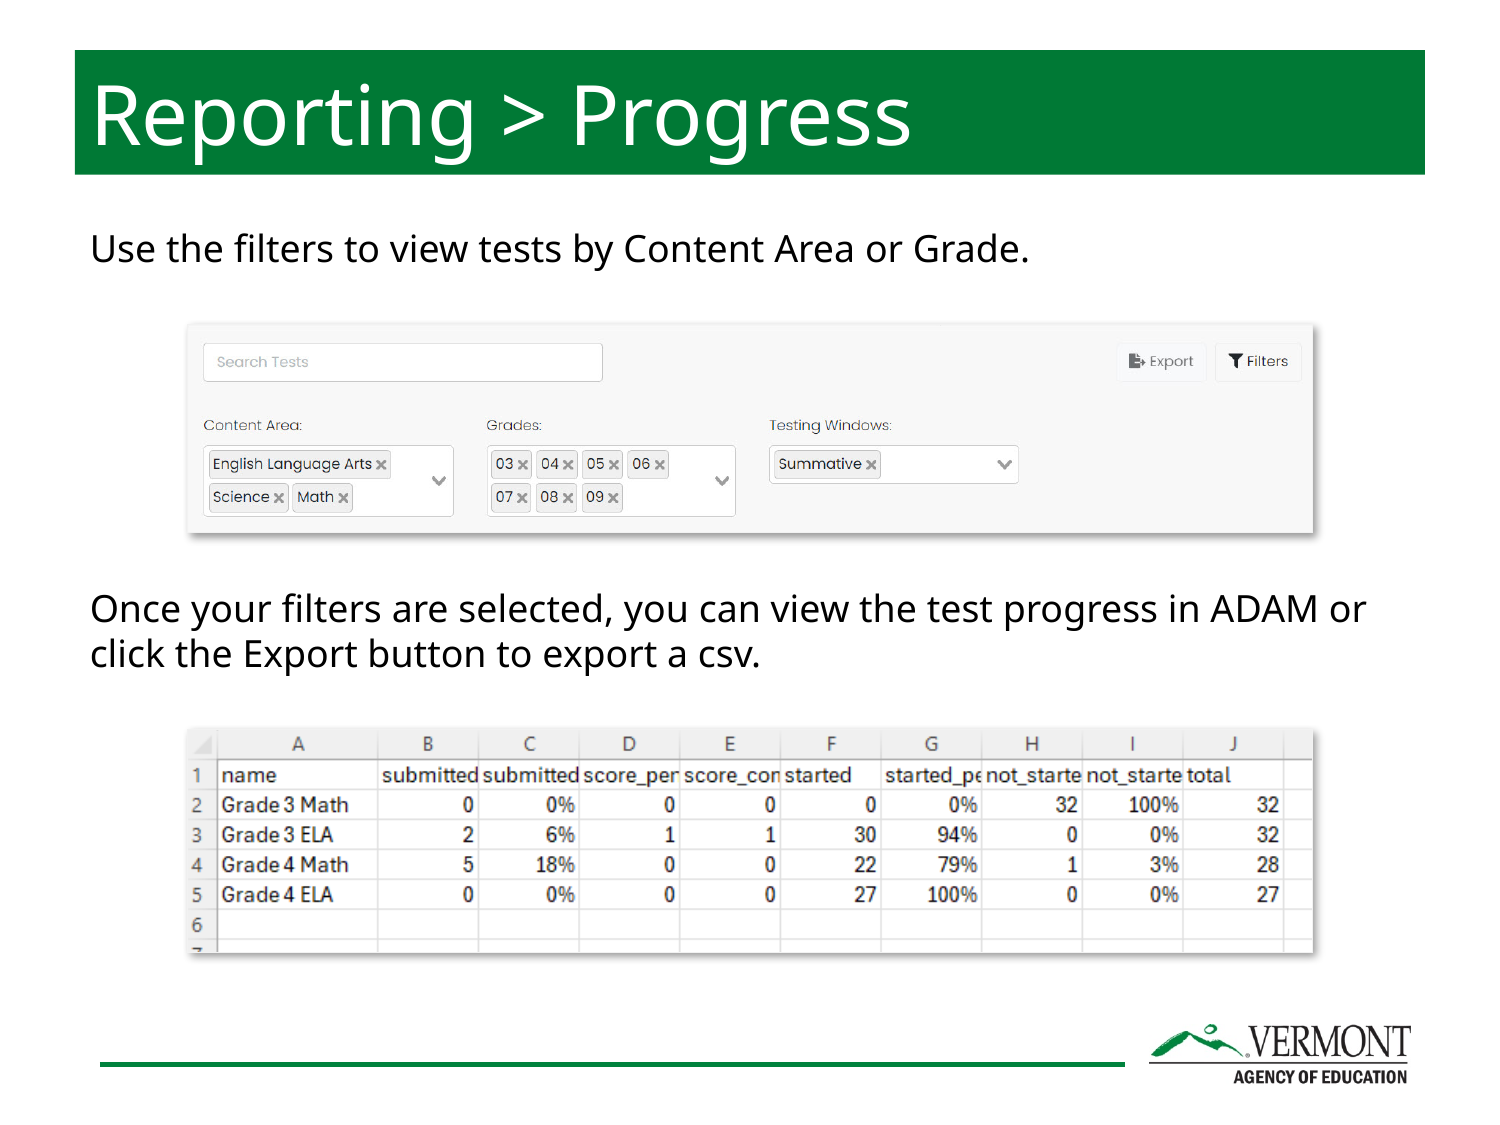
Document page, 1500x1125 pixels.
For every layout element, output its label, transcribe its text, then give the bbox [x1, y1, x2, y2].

text_box Reporting > Progress [74, 50, 1425, 175]
text_box Use the filters to view tests by Content Area or Grade. Once your filters are selected, you can view the test progress in ADAM or click the Export button to export a csv. [74, 217, 1425, 683]
picture [1149, 1024, 1411, 1101]
picture [187, 729, 1313, 954]
picture [187, 324, 1313, 533]
